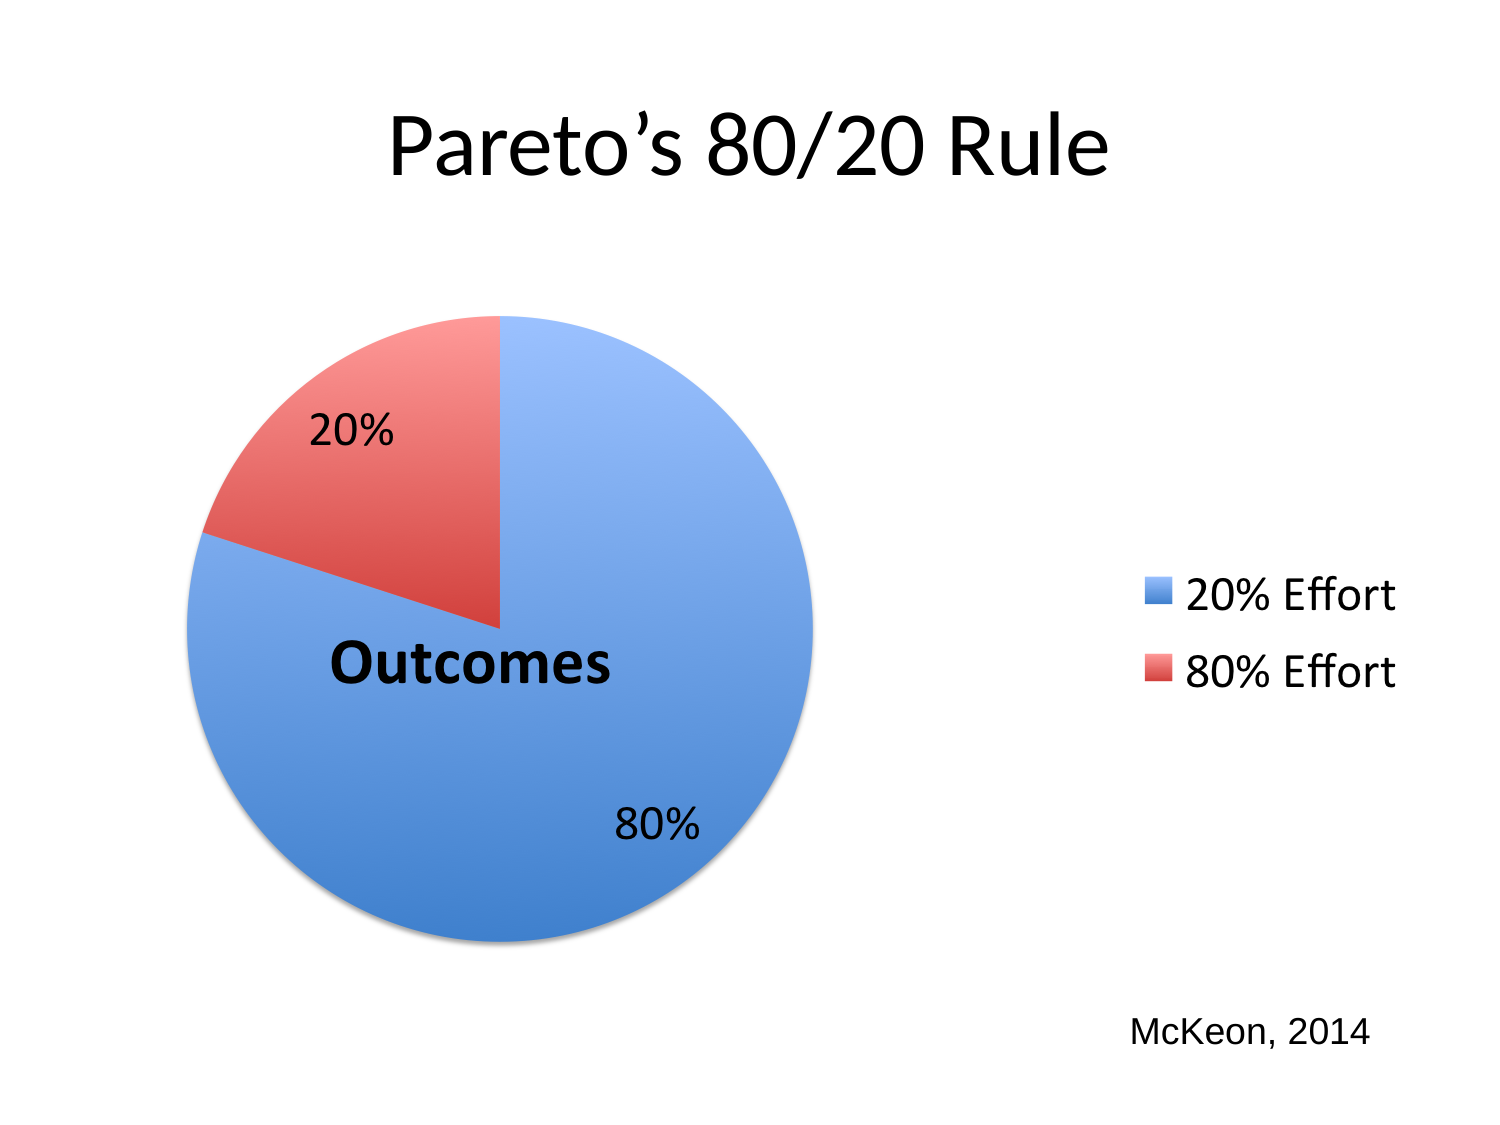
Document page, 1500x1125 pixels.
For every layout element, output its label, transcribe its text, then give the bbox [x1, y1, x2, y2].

text_box McKeon, 2014 [1114, 1033, 1386, 1060]
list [0, 128, 1434, 1026]
title Pareto’s 80/20 Rule [75, 45, 1425, 127]
